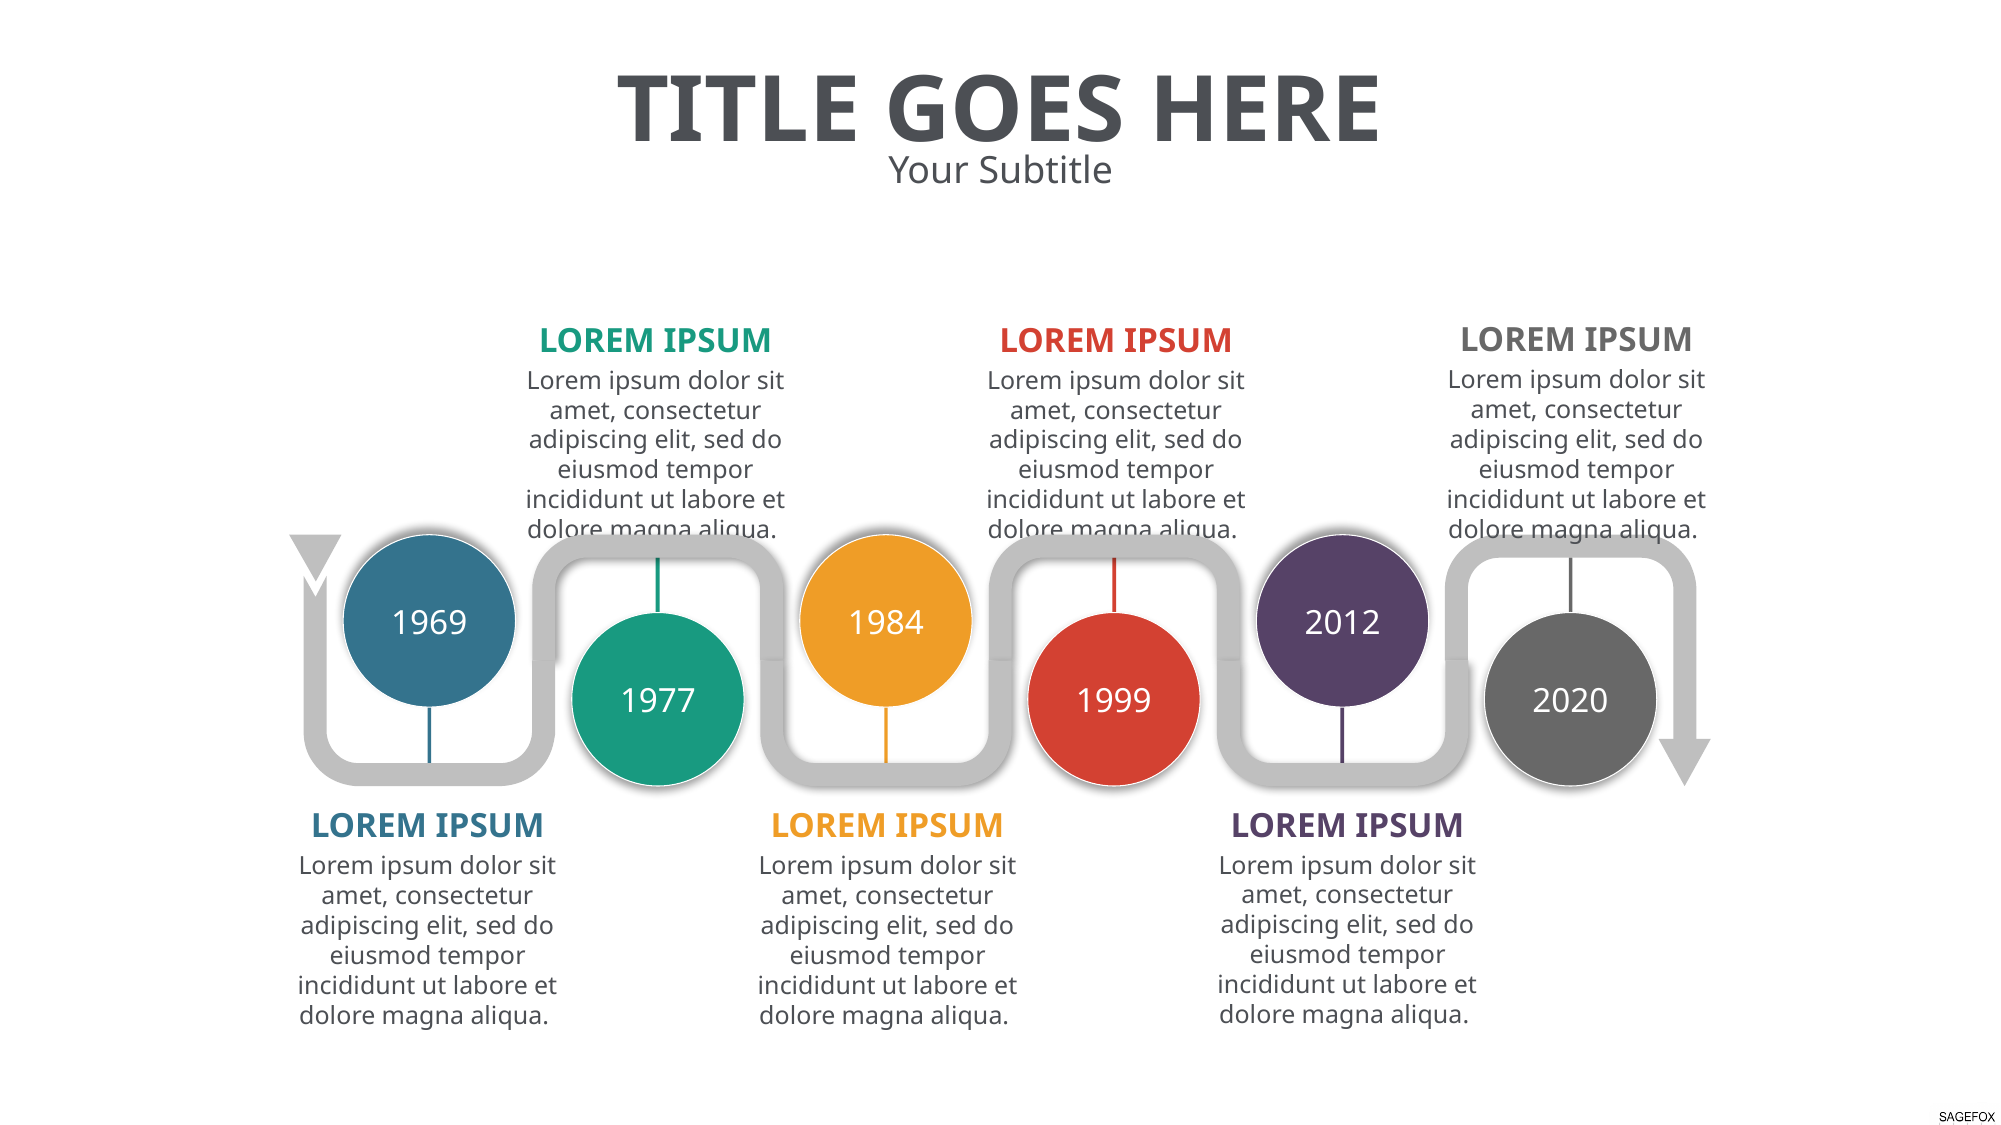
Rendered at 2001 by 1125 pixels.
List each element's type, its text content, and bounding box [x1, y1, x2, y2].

text_box LOREM IPSUM Lorem ipsum dolor sit amet, consectetur adipiscing elit, sed do eiusmod tempor incididunt ut labore et dolore magna aliqua. [946, 311, 1287, 552]
text_box [1216, 660, 1444, 787]
text_box LOREM IPSUM Lorem ipsum dolor sit amet, consectetur adipiscing elit, sed do eiusmod tempor incididunt ut labore et dolore magna aliqua. [1406, 311, 1747, 551]
text_box 1977 [571, 612, 745, 787]
text_box LOREM IPSUM Lorem ipsum dolor sit amet, consectetur adipiscing elit, sed do eiusmod tempor incididunt ut labore et dolore magna aliqua. [1177, 796, 1518, 1037]
text_box [655, 569, 660, 612]
picture [1936, 1111, 1997, 1125]
text_box 1984 [799, 534, 973, 708]
text_box [1112, 569, 1117, 612]
text_box [884, 708, 888, 760]
text_box 2012 [1256, 534, 1429, 708]
text_box LOREM IPSUM Lorem ipsum dolor sit amet, consectetur adipiscing elit, sed do eiusmod tempor incididunt ut labore et dolore magna aliqua. [717, 797, 1058, 1037]
text_box LOREM IPSUM Lorem ipsum dolor sit amet, consectetur adipiscing elit, sed do eiusmod tempor incididunt ut labore et dolore magna aliqua. [485, 311, 826, 552]
text_box [1340, 708, 1345, 760]
text_box [988, 534, 1240, 660]
text_box [760, 660, 1012, 787]
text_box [289, 534, 555, 787]
text_box 1999 [1027, 612, 1201, 787]
text_box [555, 534, 784, 660]
text_box LOREM IPSUM Lorem ipsum dolor sit amet, consectetur adipiscing elit, sed do eiusmod tempor incididunt ut labore et dolore magna aliqua. [257, 797, 598, 1037]
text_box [1444, 534, 1711, 787]
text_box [548, 42, 1452, 199]
